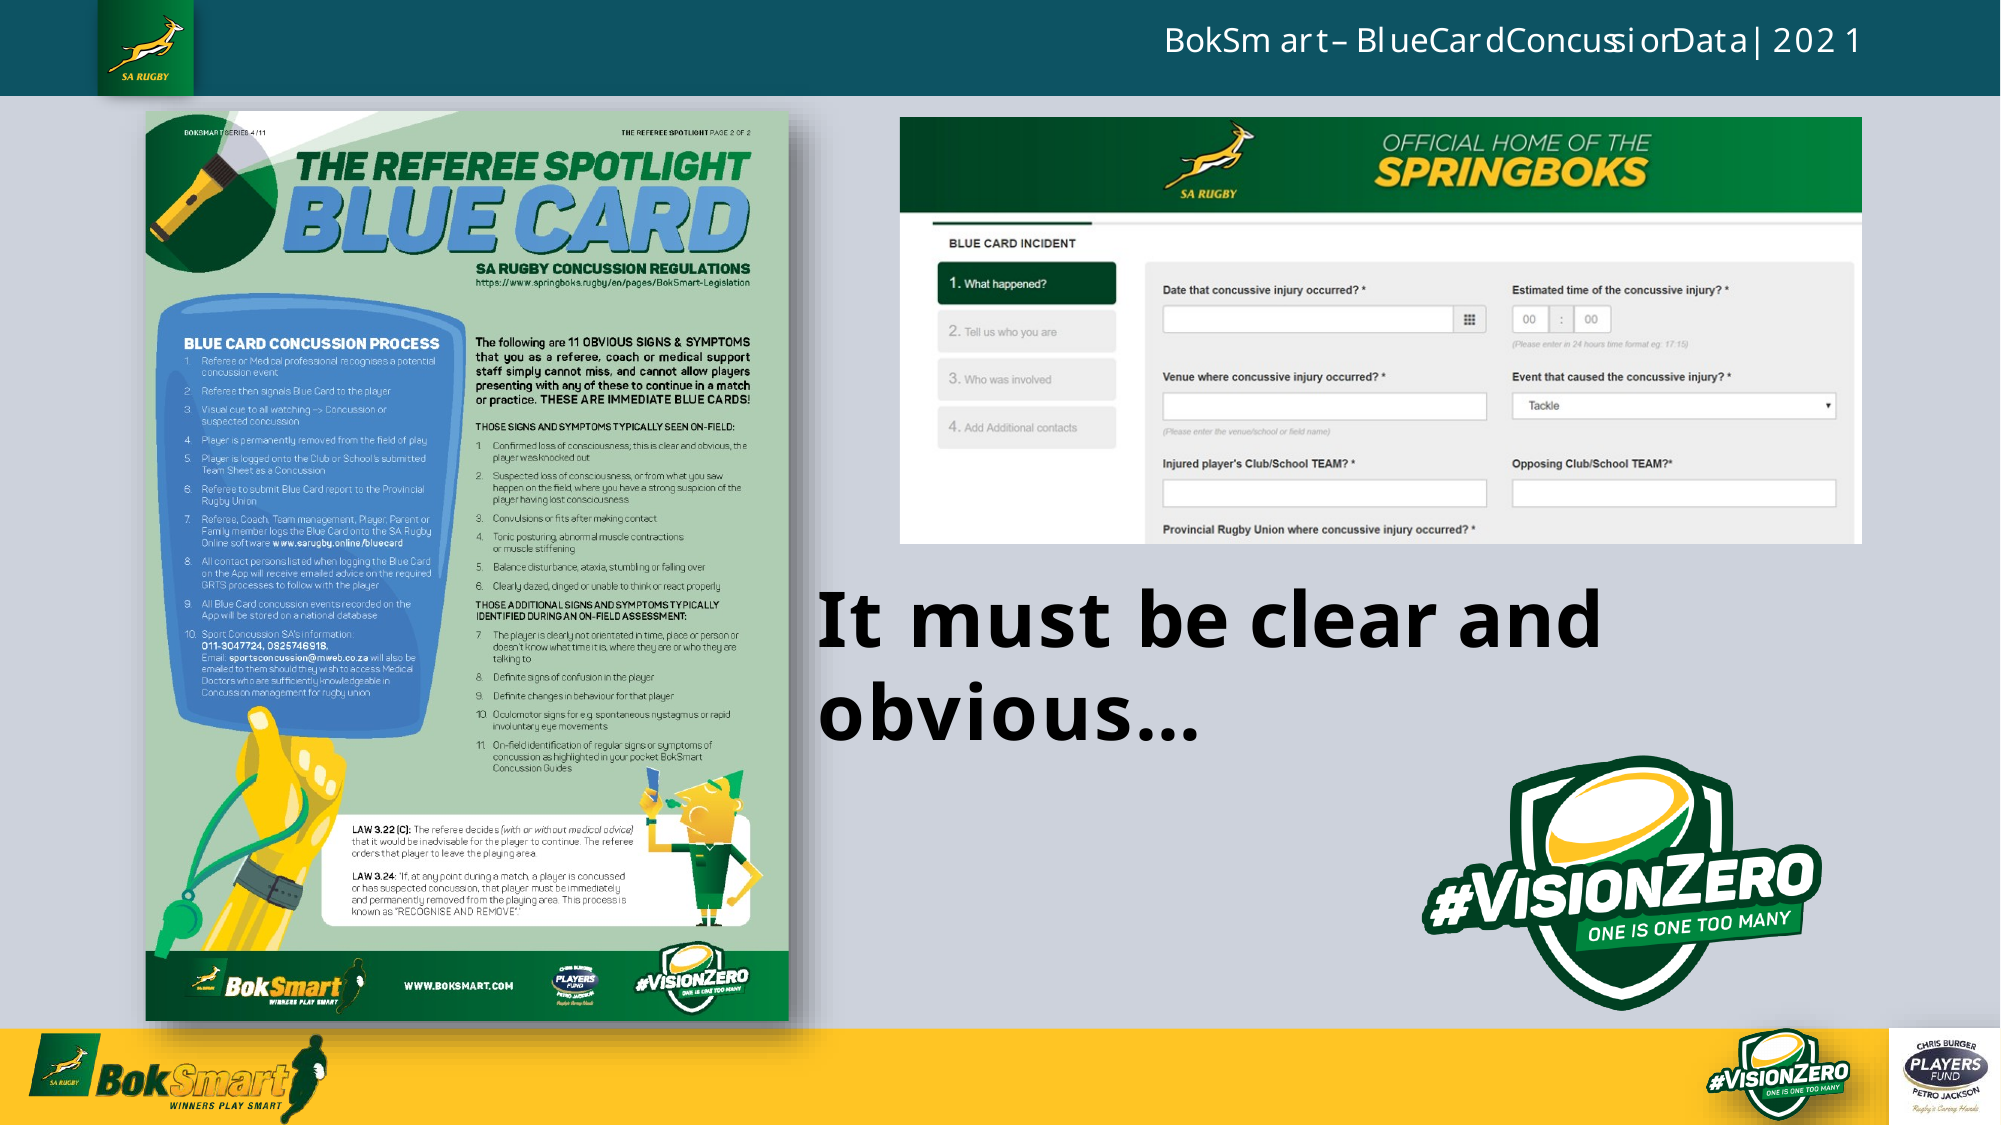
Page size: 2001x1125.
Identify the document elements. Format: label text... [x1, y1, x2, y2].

text_box B o k S m a r t – B l u e C a r d C o n c u s s i o n D a t a | 2 0 2 1 [1161, 17, 1960, 59]
text_box [899, 117, 1862, 544]
picture [1674, 996, 2000, 1125]
picture [28, 1033, 328, 1125]
text_box [1421, 756, 1822, 1011]
picture [81, 0, 219, 119]
text_box It must be clear and obvious… [855, 567, 1922, 756]
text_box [113, 78, 851, 1083]
